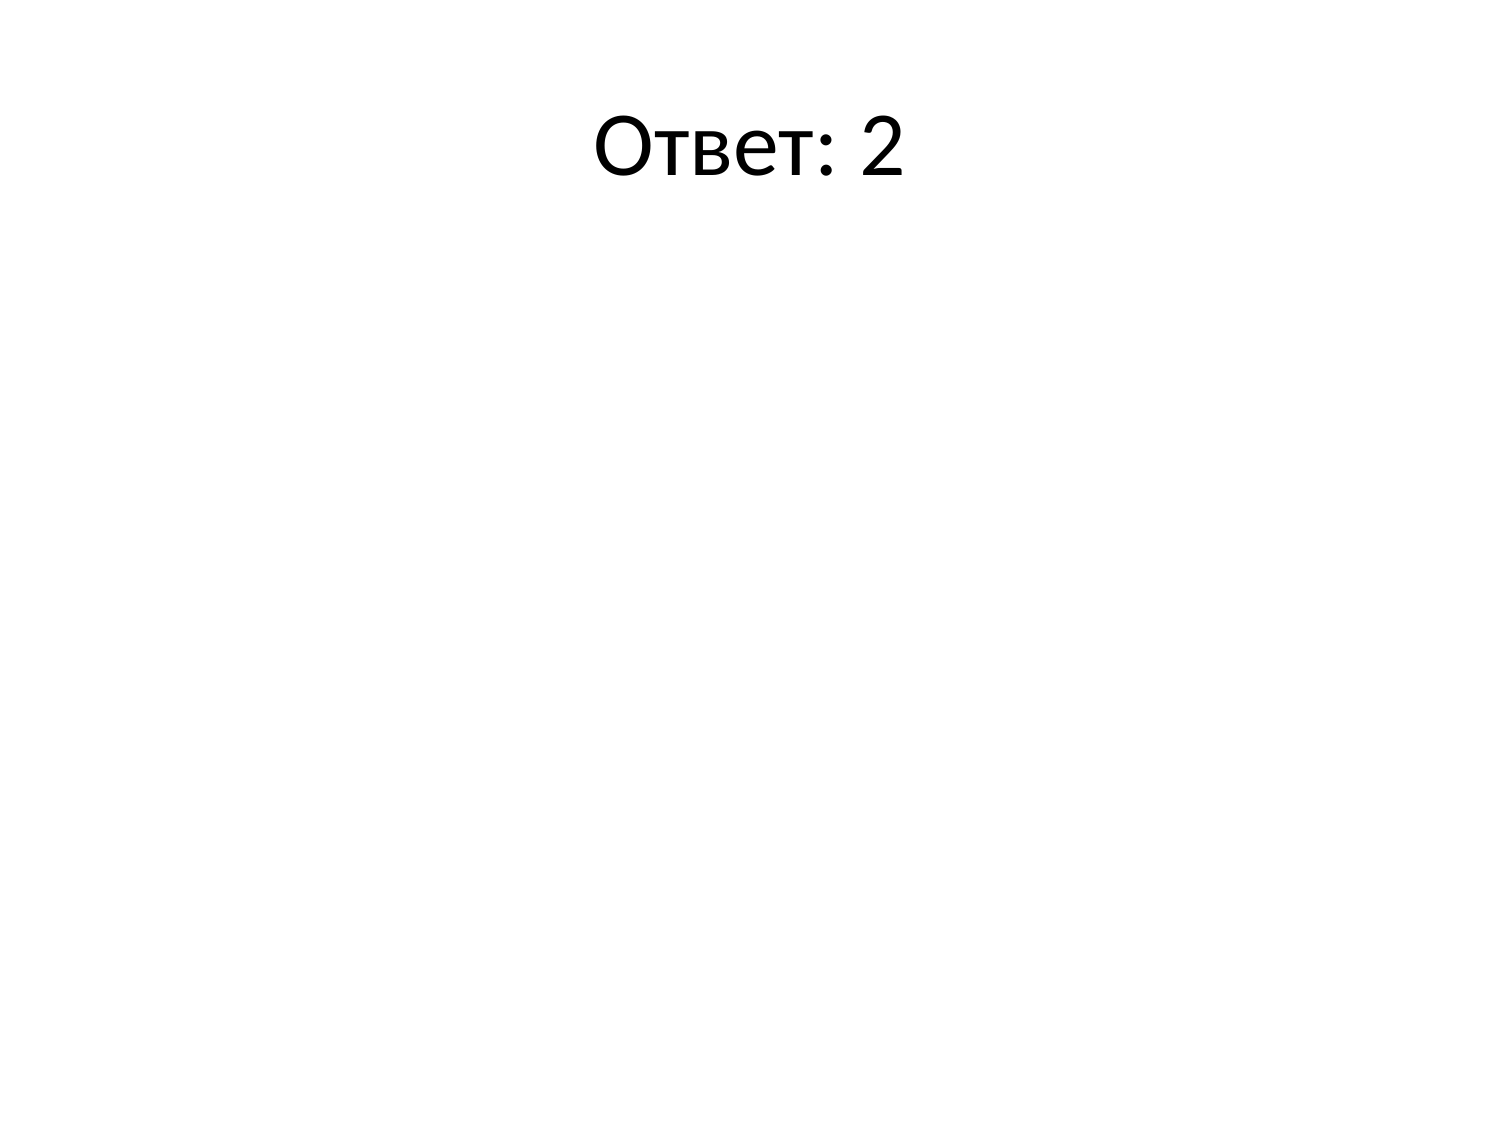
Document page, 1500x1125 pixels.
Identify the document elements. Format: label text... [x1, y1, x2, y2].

title Ответ: 2 [75, 45, 1425, 233]
